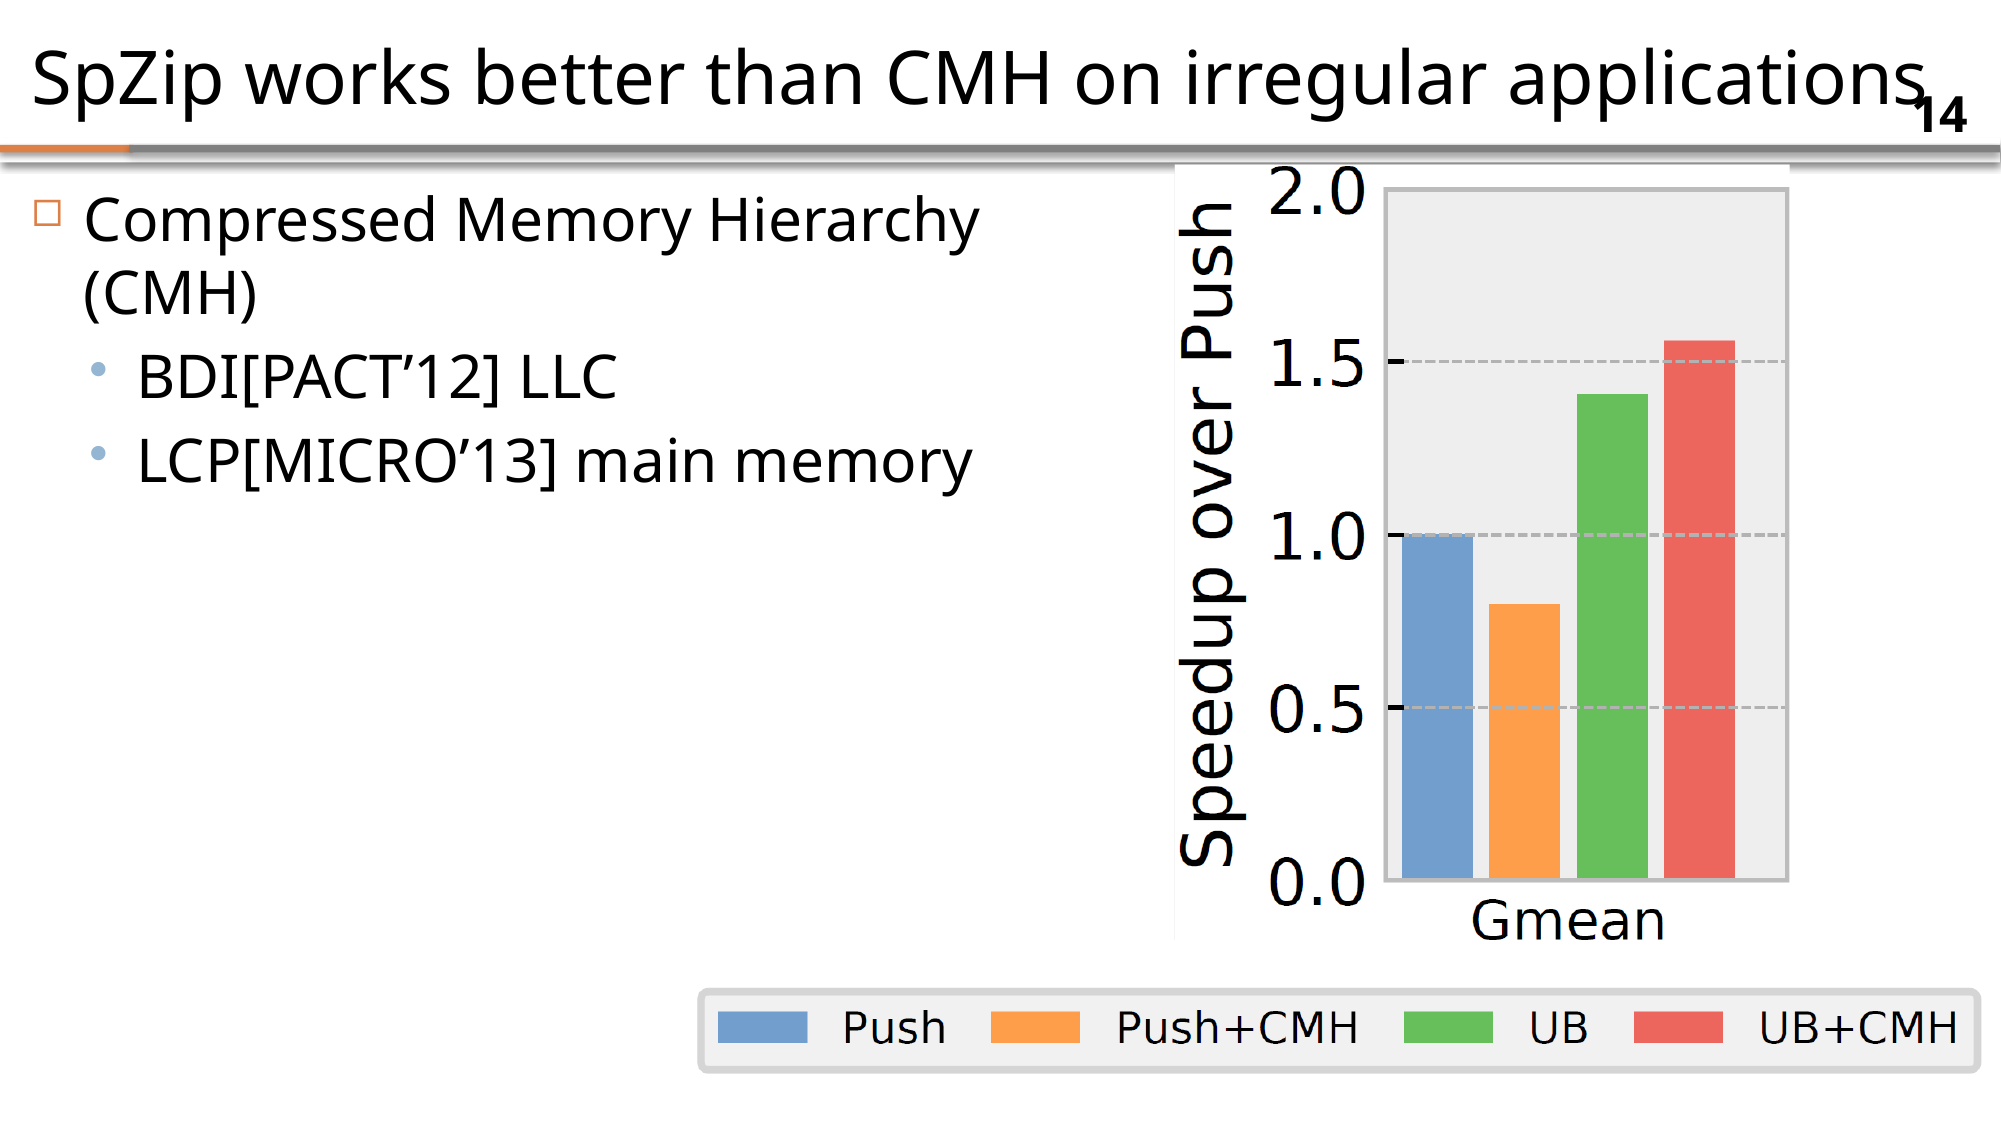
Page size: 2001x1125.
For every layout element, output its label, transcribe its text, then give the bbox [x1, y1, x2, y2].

picture [1174, 163, 1790, 941]
title SpZip works better than CMH on irregular applications [16, 12, 1984, 138]
text_box Compressed Memory Hierarchy (CMH) BDI[PACT’12] LLC LCP[MICRO’13] main memory [16, 174, 1034, 1113]
picture [693, 976, 1984, 1078]
slide_number 14 [1833, 95, 1984, 138]
